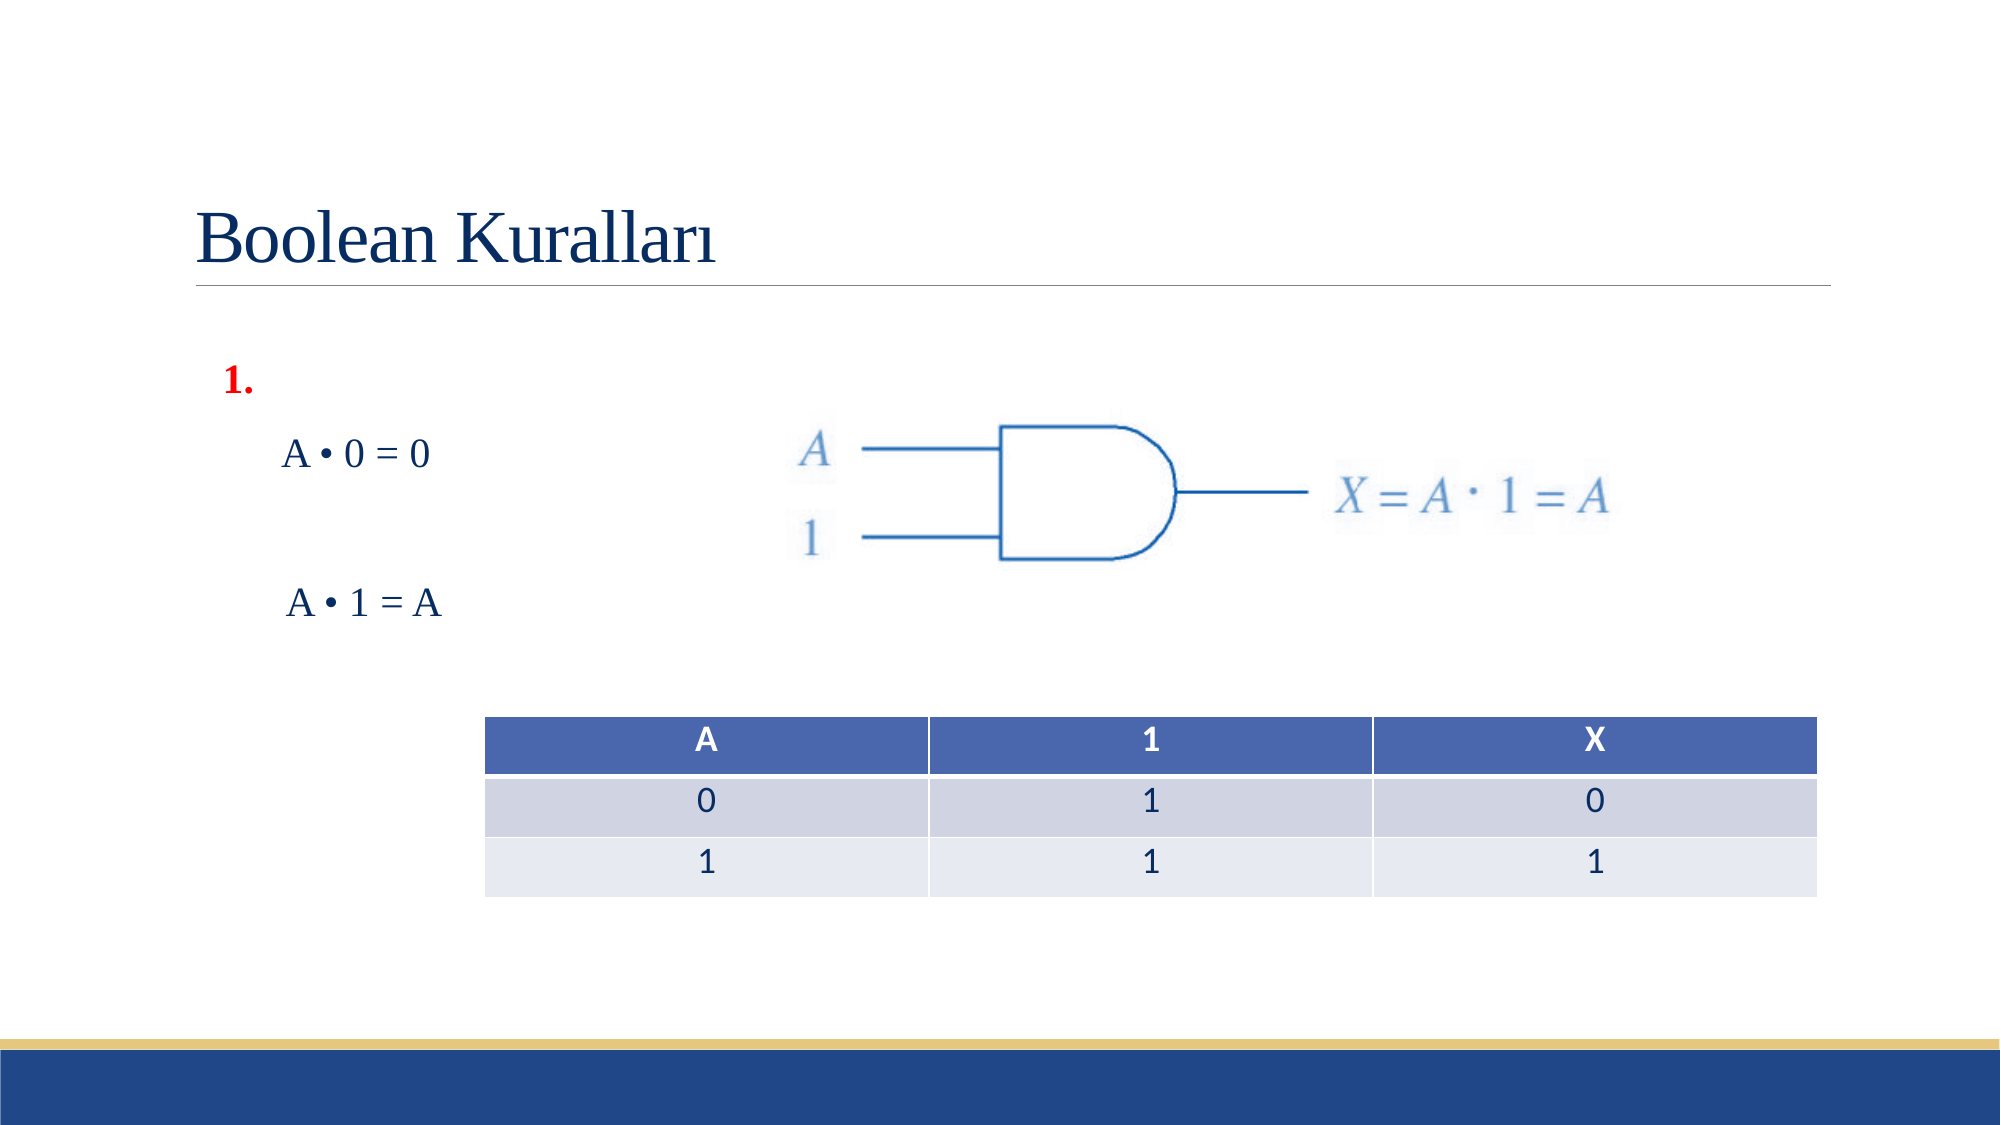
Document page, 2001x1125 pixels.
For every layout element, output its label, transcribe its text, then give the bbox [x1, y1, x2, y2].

table_cell 1 [930, 838, 1372, 897]
title Boolean Kuralları [180, 47, 1830, 285]
table_cell 0 [1374, 779, 1817, 837]
table_header X [1374, 717, 1817, 774]
list 1. A • 0 = 0 A • 1 = A [207, 350, 549, 651]
table_header A [485, 717, 928, 774]
table_cell 0 [485, 779, 928, 837]
table_cell 1 [1374, 838, 1817, 897]
table_header 1 [930, 717, 1372, 774]
table_cell 1 [485, 838, 928, 897]
table_cell 1 [930, 779, 1372, 837]
picture [763, 395, 1661, 572]
